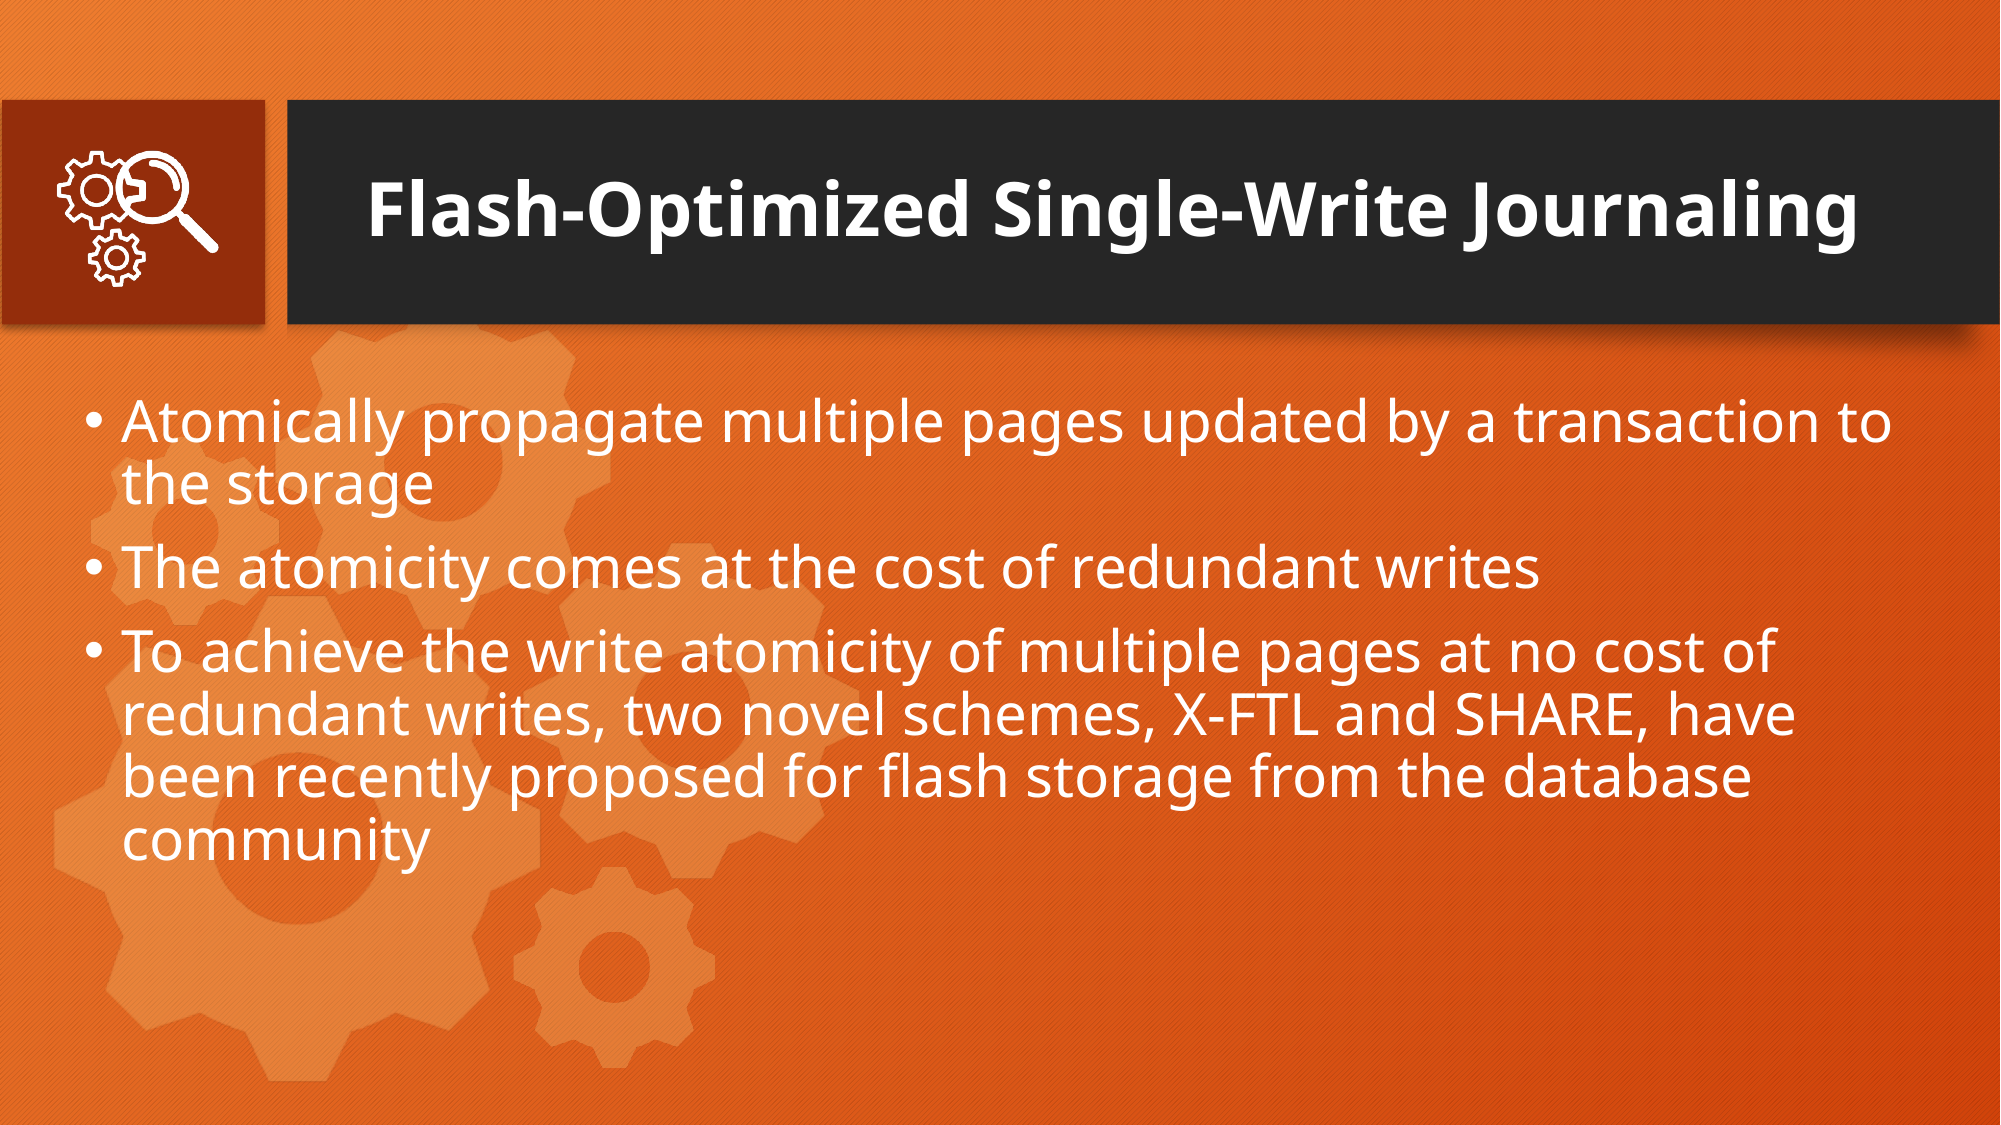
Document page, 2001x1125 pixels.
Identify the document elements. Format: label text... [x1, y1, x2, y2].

title Flash-Optimized Single-Write Journaling [350, 123, 1928, 301]
list Atomically propagate multiple pages updated by a transaction to the storage The atomicity comes at the cost of redundant writes To achieve the write atomicity of multiple pages at no cost of redundant writes, two novel schemes, X-FTL and SHARE, have been recently proposed for flash storage from the database community [69, 384, 1928, 975]
picture [11, 398, 756, 1109]
picture [19, 100, 2000, 384]
